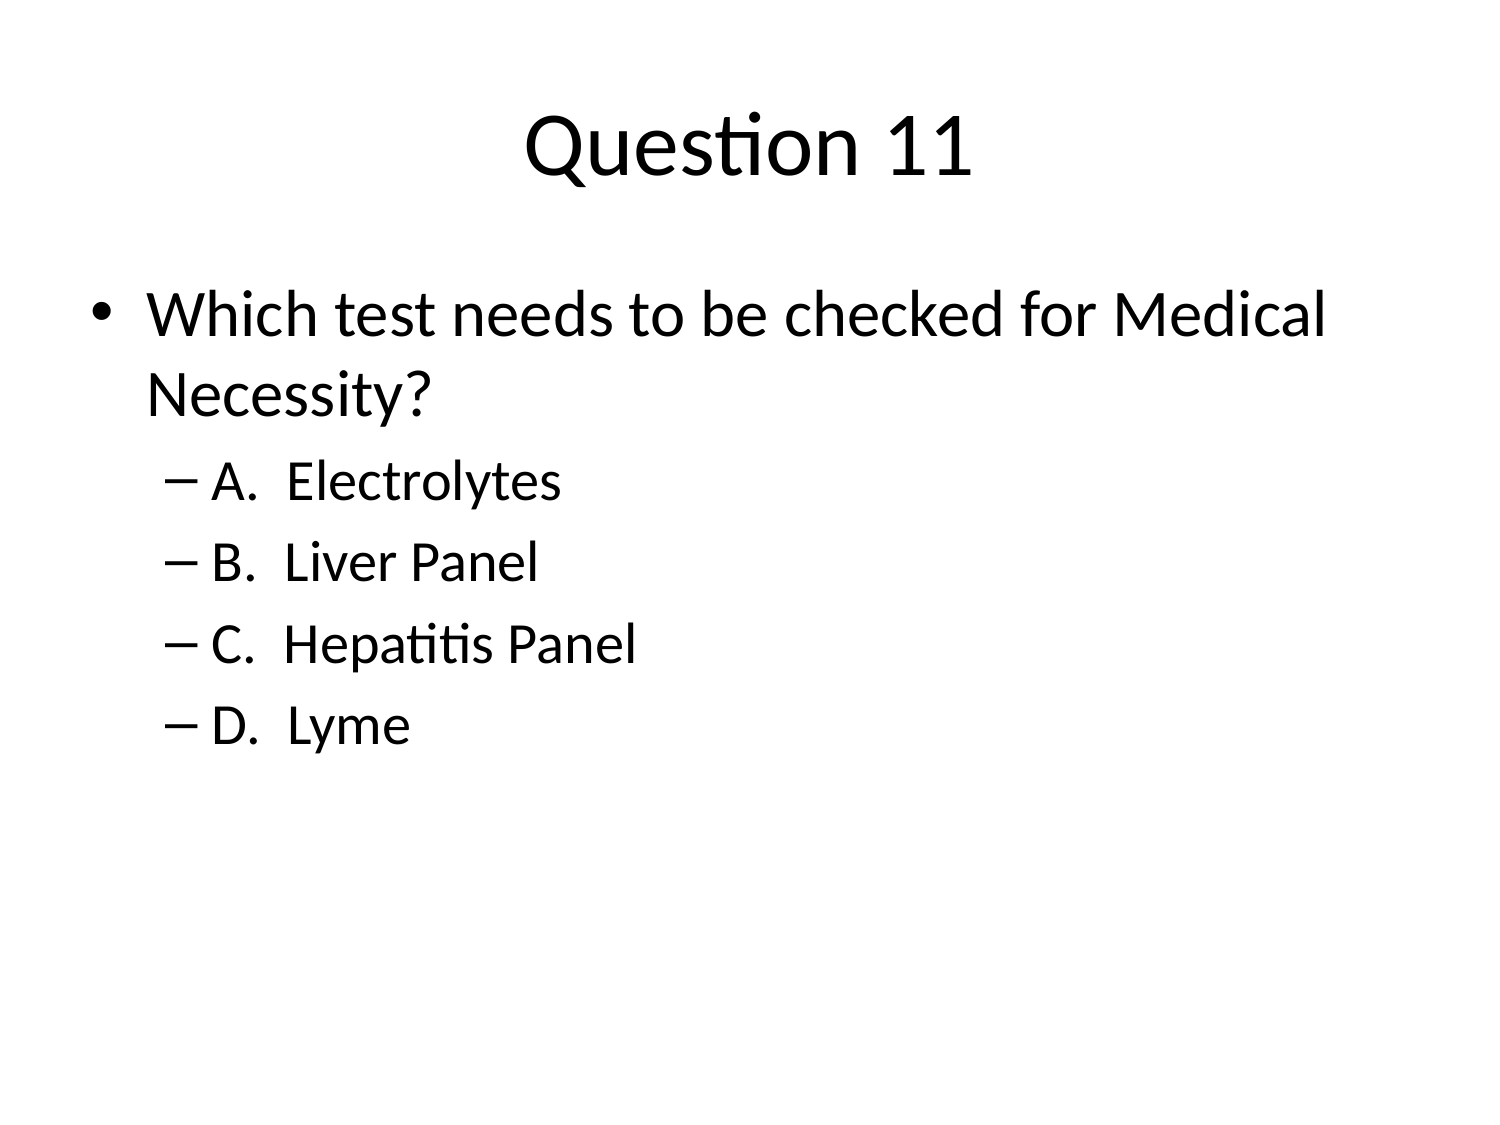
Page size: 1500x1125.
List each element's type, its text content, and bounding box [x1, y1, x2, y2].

list Which test needs to be checked for Medical Necessity? A. Electrolytes B. Liver Panel C. Hepatitis Panel D. Lyme [75, 262, 1425, 1005]
title Question 11 [75, 45, 1425, 233]
